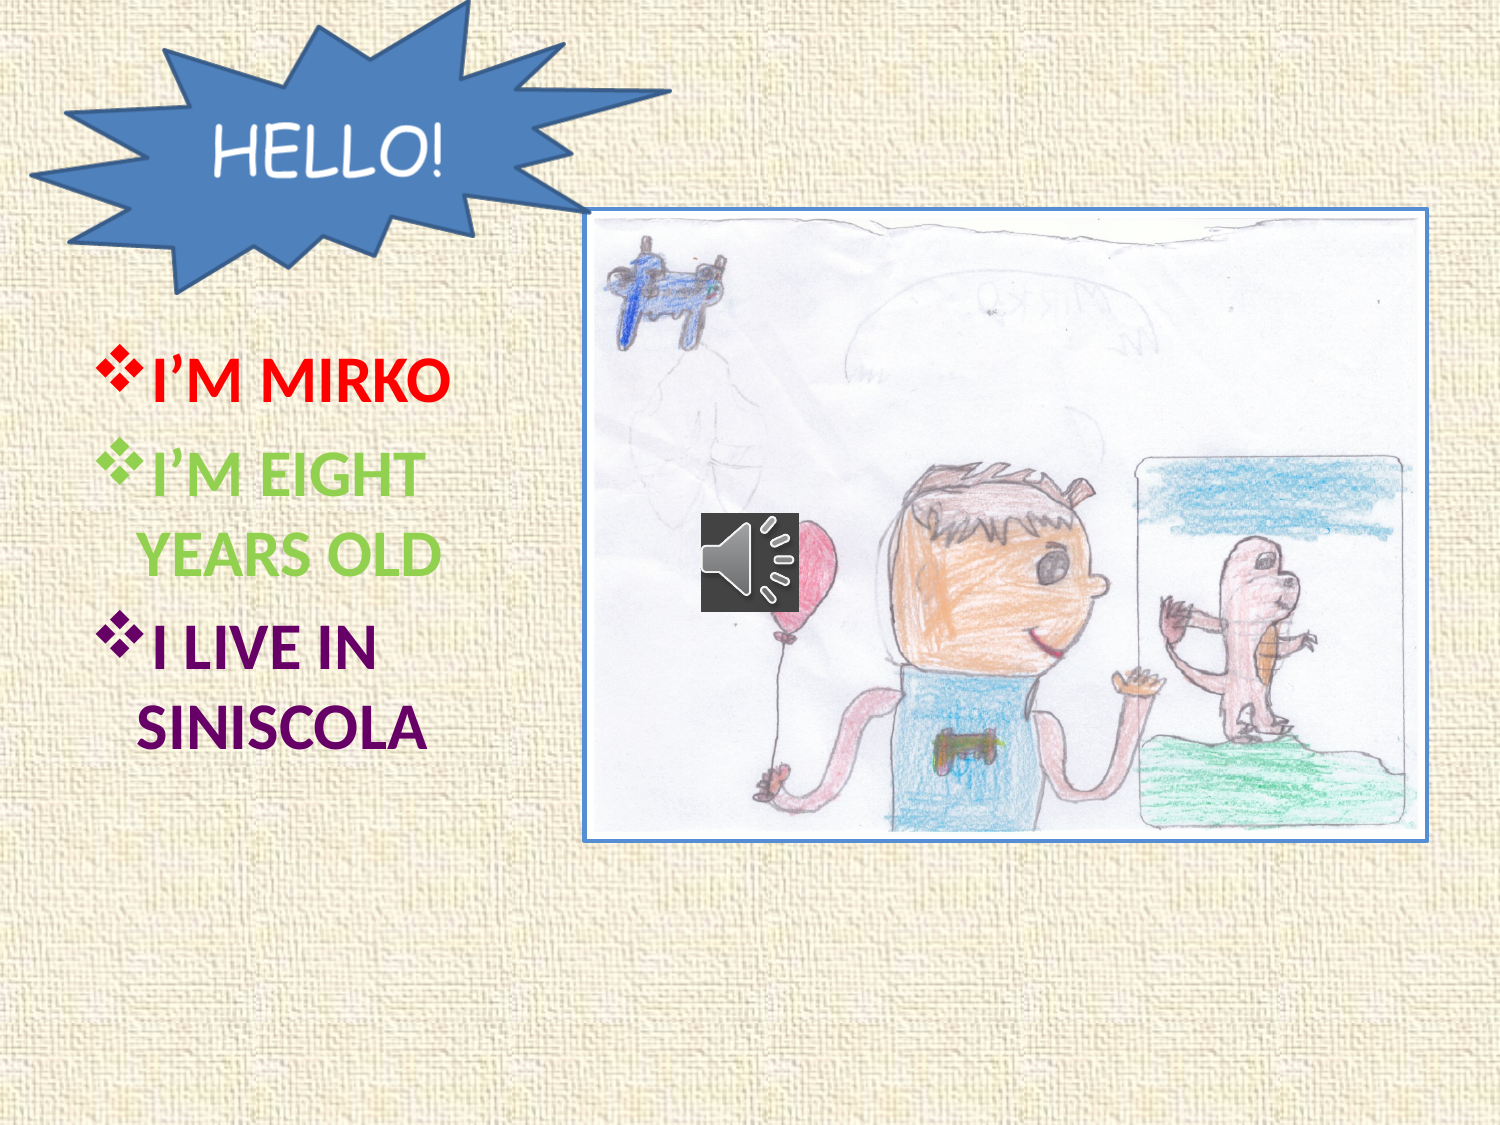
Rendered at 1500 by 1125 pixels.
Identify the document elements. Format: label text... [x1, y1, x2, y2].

picture [0, 0, 1500, 1125]
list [586, 210, 1426, 840]
list I’M MIRKO I’M EIGHT YEARS OLD I LIVE IN SINISCOLA [75, 304, 569, 1005]
